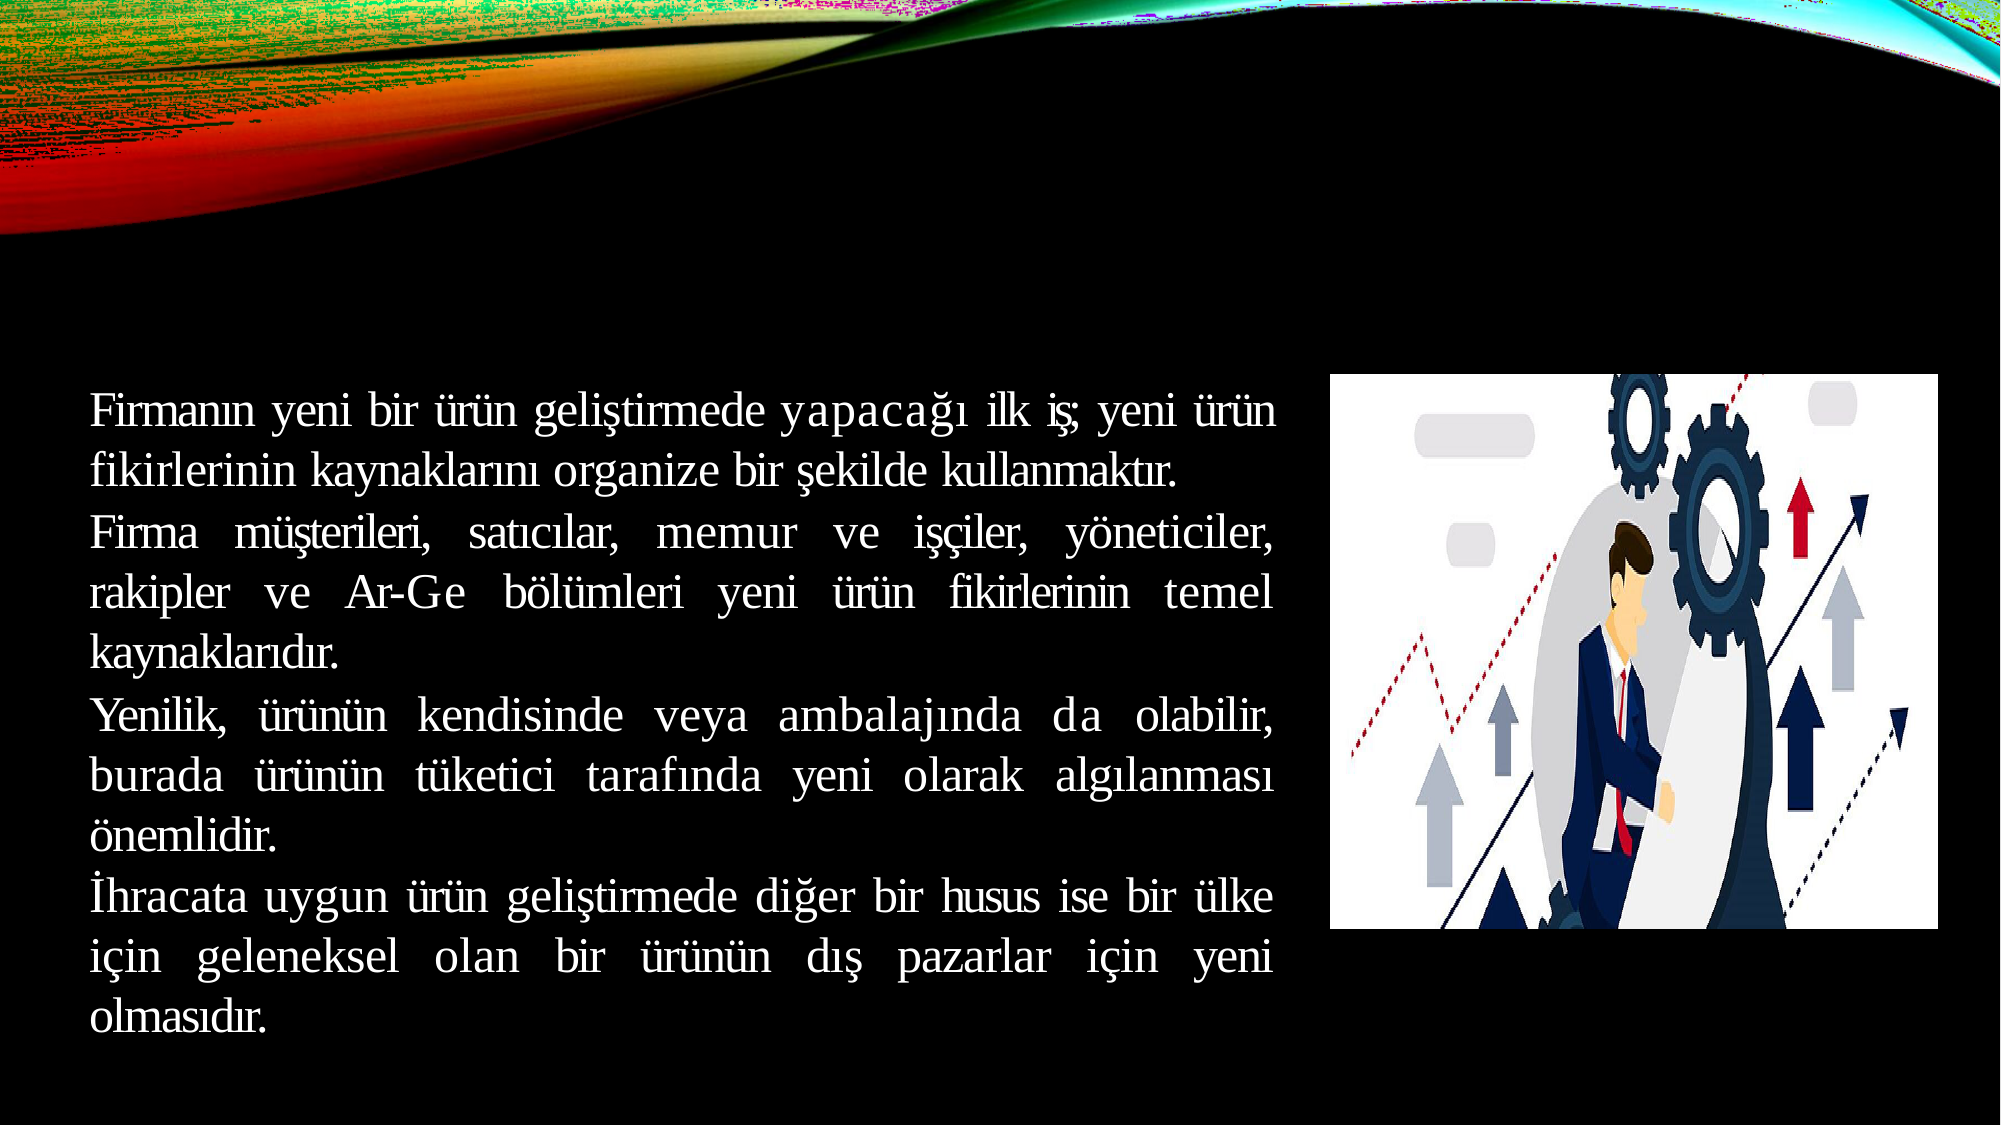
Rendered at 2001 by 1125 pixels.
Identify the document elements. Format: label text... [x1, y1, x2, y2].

picture [1330, 374, 1938, 929]
text_box Firmanın yeni bir ürün geliştirmede yapacağı ilk iş; yeni ürün fikirlerinin kaynaklarını organize bir şekilde kullanmaktır. Firma müşterileri, satıcılar, memur ve işçiler, yöneticiler, rakipler ve Ar-Ge bölümleri yeni ürün fikirlerinin temel kaynaklarıdır. Yenilik, ürünün kendisinde veya ambalajında da olabilir, burada ürünün tüketici tarafında yeni olarak algılanması önemlidir. İhracata uygun ürün geliştirmede diğer bir husus ise bir ülke için geleneksel olan bir ürünün dış pazarlar için yeni olmasıdır. [87, 374, 1275, 1043]
picture [0, 0, 2000, 237]
